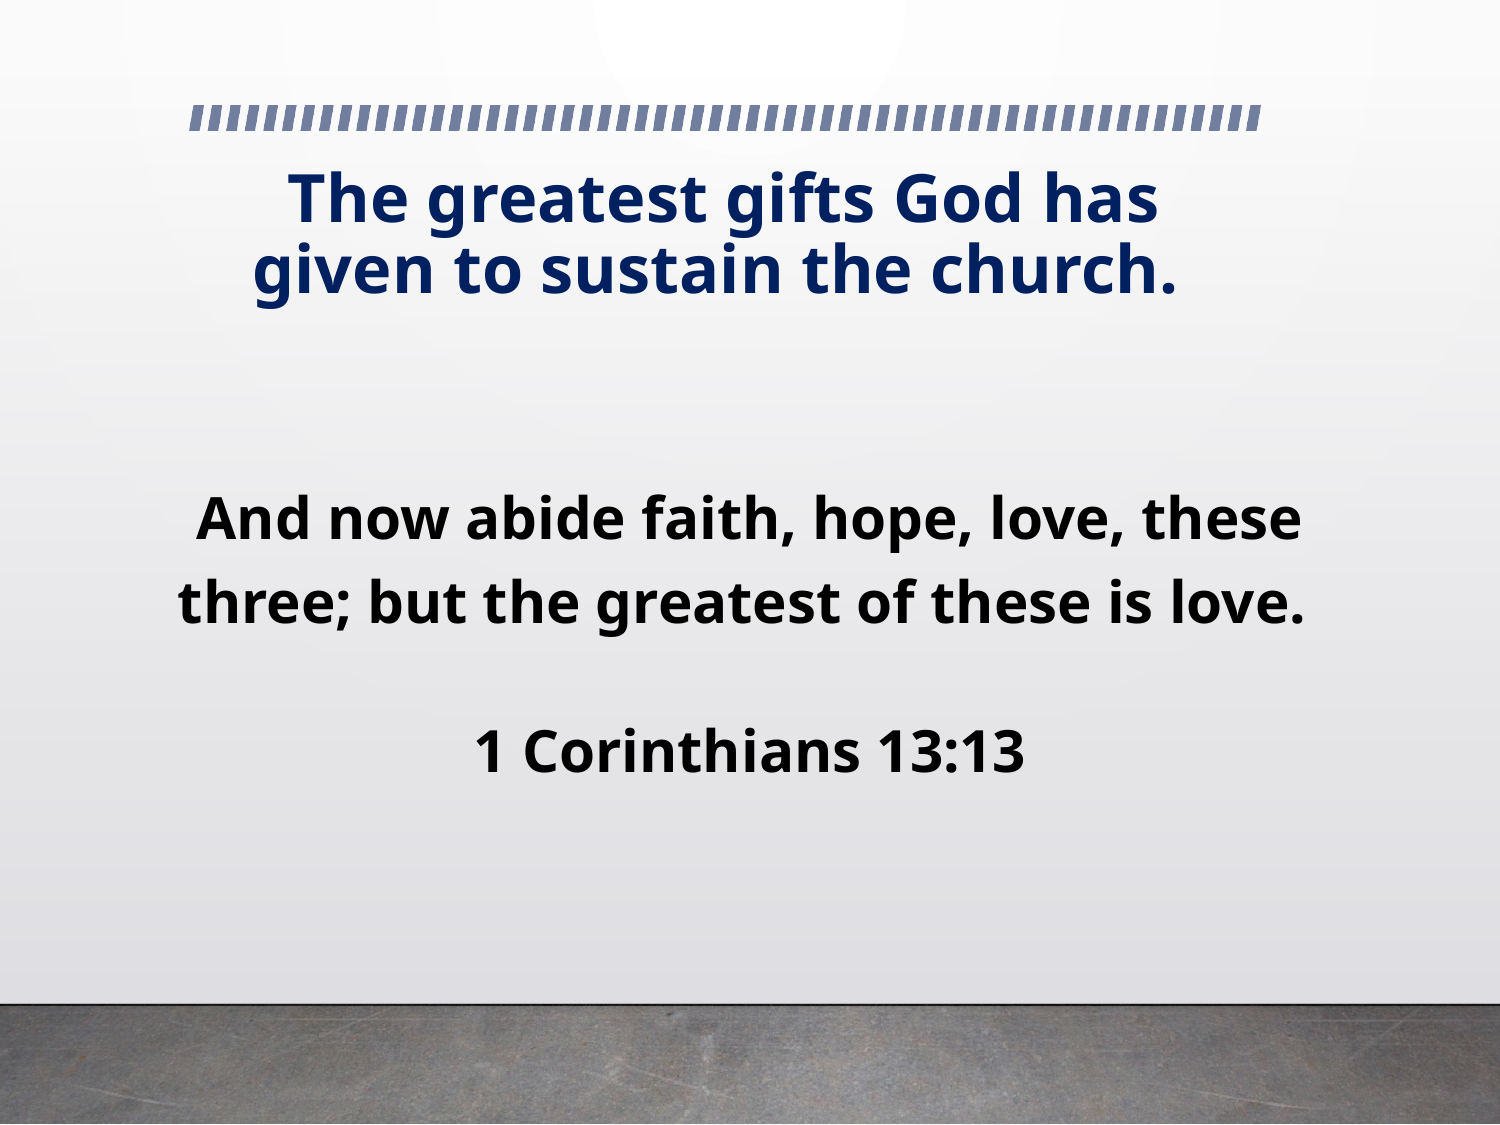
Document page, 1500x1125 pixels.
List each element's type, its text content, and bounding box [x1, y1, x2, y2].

title The greatest gifts God has given to sustain the church. [185, 156, 1264, 329]
picture [0, 1004, 1500, 1124]
list And now abide faith, hope, love, these three; but the greatest of these is love. 1 Corinthians 13:13 [103, 388, 1397, 1014]
